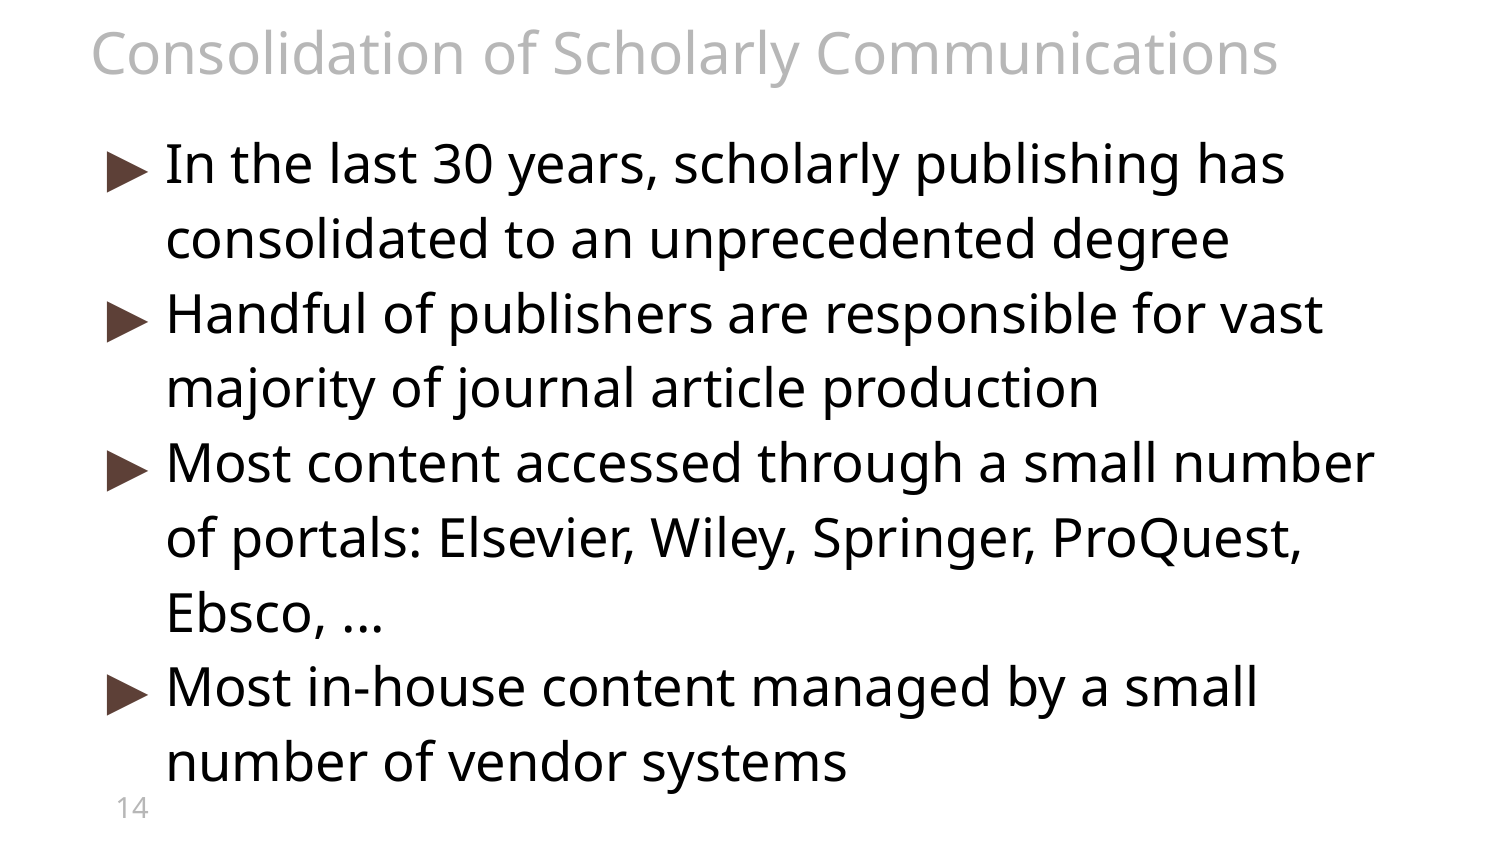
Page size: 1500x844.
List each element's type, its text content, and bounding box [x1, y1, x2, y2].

title Consolidation of Scholarly Communications [75, 18, 1432, 94]
list In the last 30 years, scholarly publishing has consolidated to an unprecedented degree Handful of publishers are responsible for vast majority of journal article production Most content accessed through a small number of portals: Elsevier, Wiley, Springer, ProQuest, Ebsco, ... Most in-house content managed by a small number of vendor systems [75, 112, 1425, 758]
slide_number ‹#› [100, 782, 426, 827]
